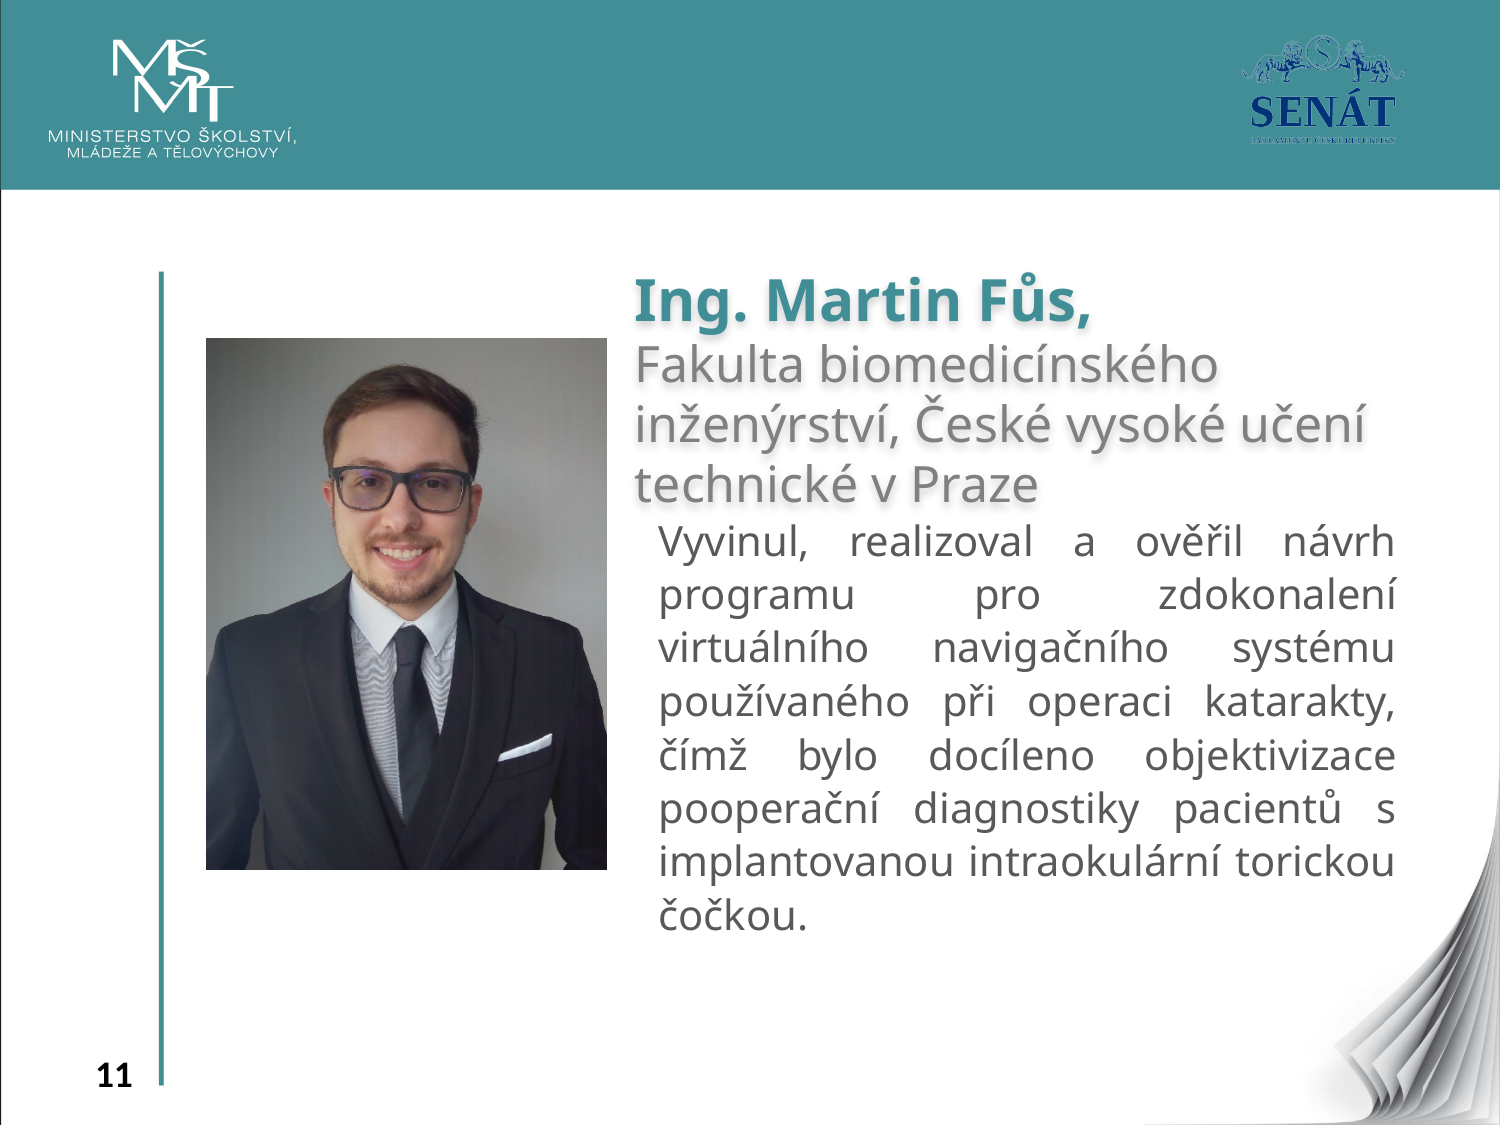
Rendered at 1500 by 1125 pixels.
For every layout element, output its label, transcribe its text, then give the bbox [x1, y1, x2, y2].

picture [0, 0, 1500, 1125]
text_box Vyvinul, realizoval a ověřil návrh programu pro zdokonalení virtuálního navigačního systému používaného při operaci katarakty, čímž bylo docíleno objektivizace pooperační diagnostiky pacientů s implantovanou intraokulární torickou čočkou. [643, 503, 1412, 1000]
text_box Ing. Martin Fůs, Fakulta biomedicínského inženýrství, České vysoké učení technické v Praze [620, 255, 1483, 521]
